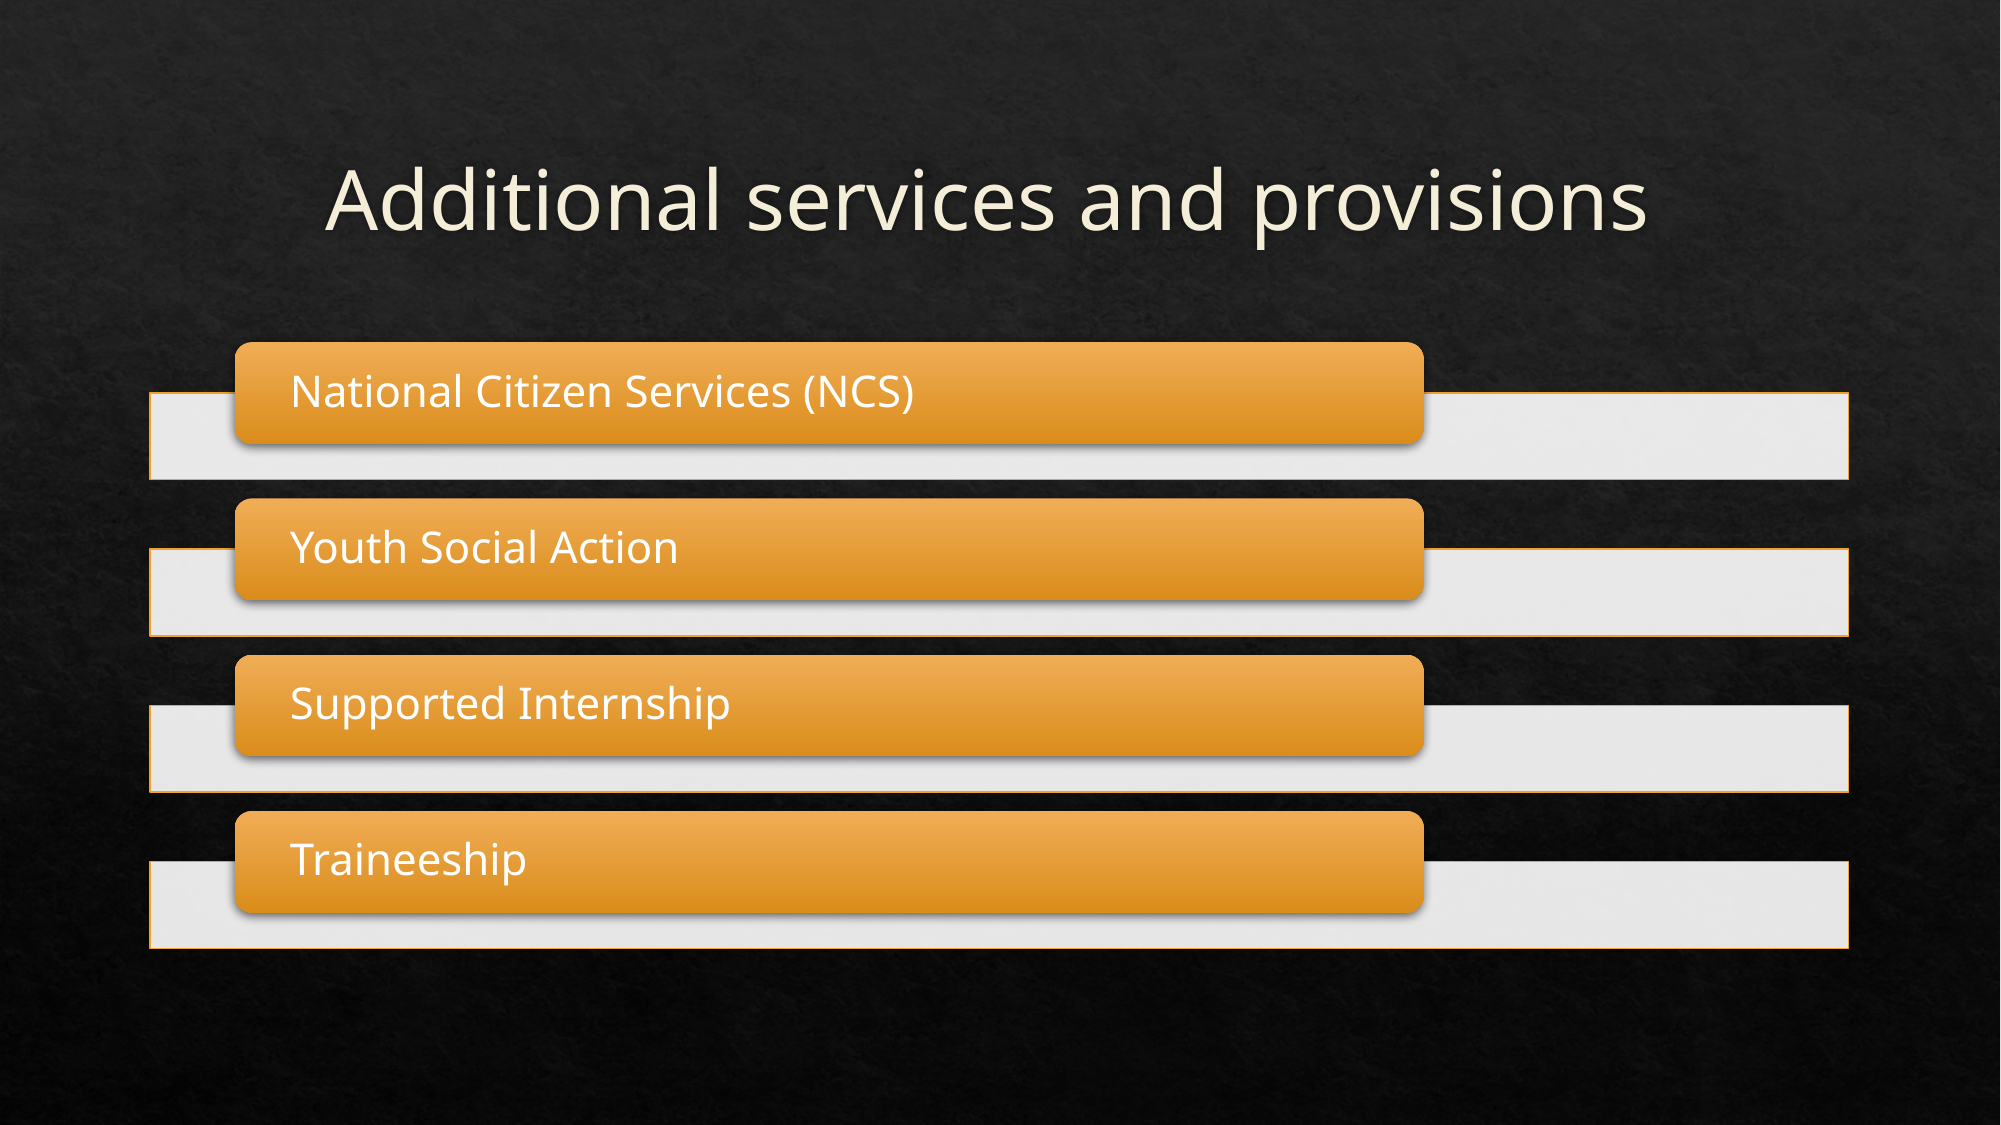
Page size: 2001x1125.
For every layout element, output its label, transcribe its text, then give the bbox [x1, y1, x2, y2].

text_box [149, 340, 1849, 951]
title Additional services and provisions [149, 99, 1849, 307]
